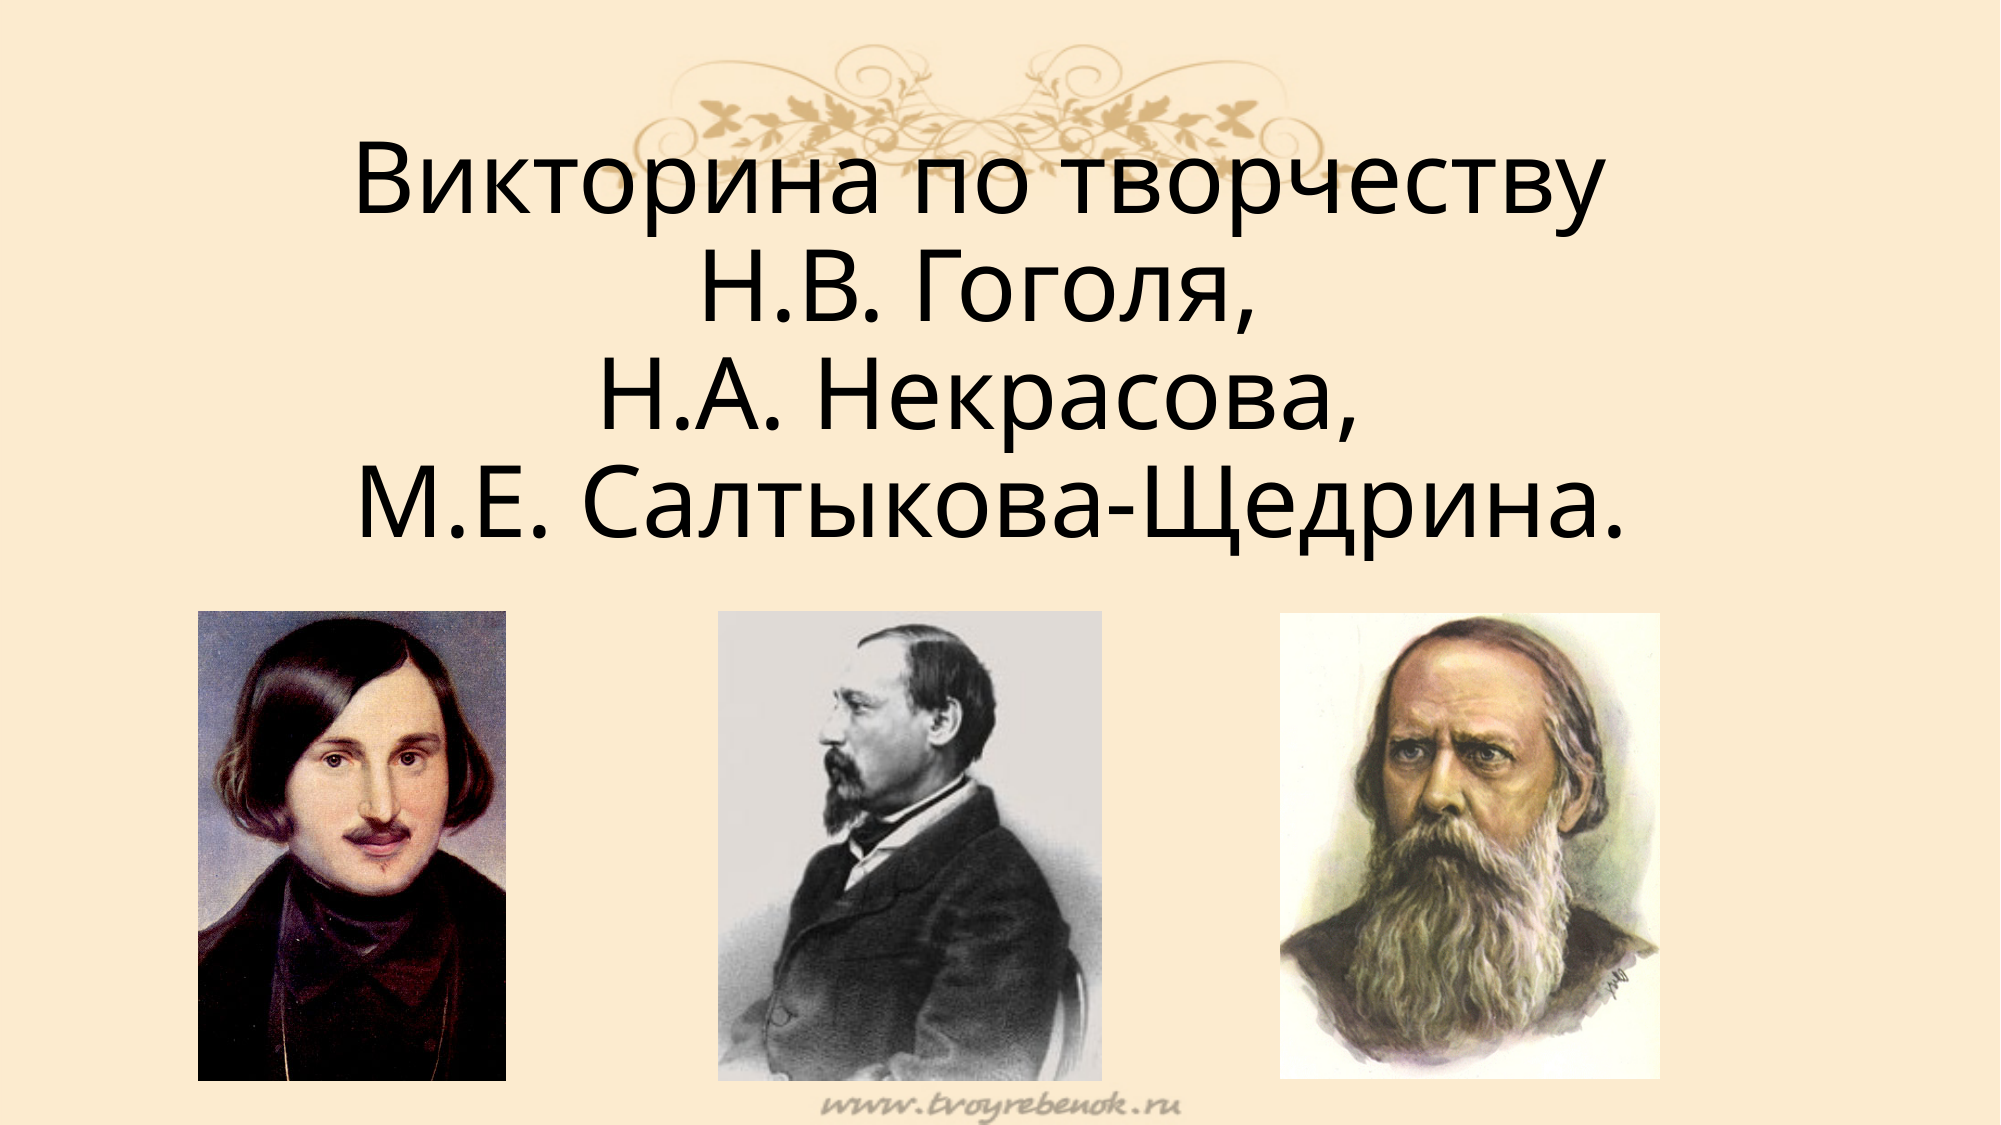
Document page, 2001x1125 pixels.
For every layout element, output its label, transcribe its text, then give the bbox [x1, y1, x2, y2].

title Викторина по творчеству Н.В. Гоголя, Н.А. Некрасова, М.Е. Салтыкова-Щедрина. [241, 174, 1742, 567]
picture [0, 0, 2001, 1125]
